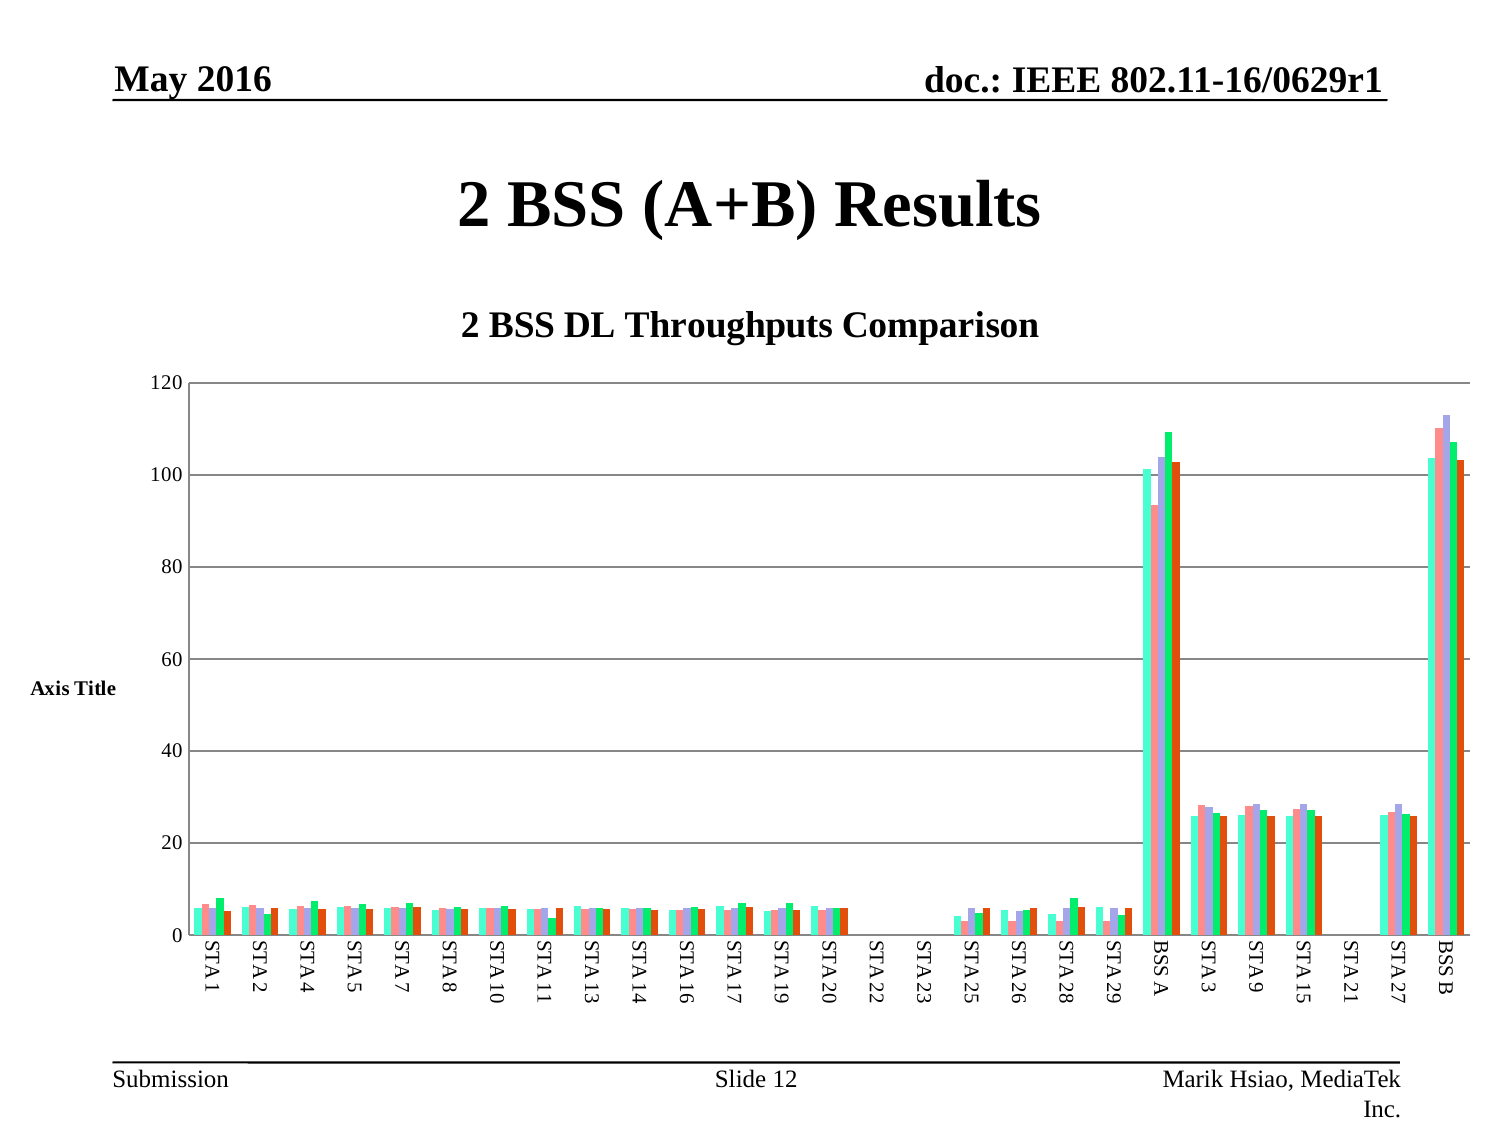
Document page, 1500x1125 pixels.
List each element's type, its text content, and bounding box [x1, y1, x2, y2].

footer Marik Hsiao, MediaTek Inc. [1159, 1061, 1402, 1093]
chart [0, 269, 1500, 1021]
title 2 BSS (A+B) Results [112, 112, 1388, 268]
slide_number Slide 12 [712, 1061, 800, 1093]
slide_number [114, 54, 493, 100]
